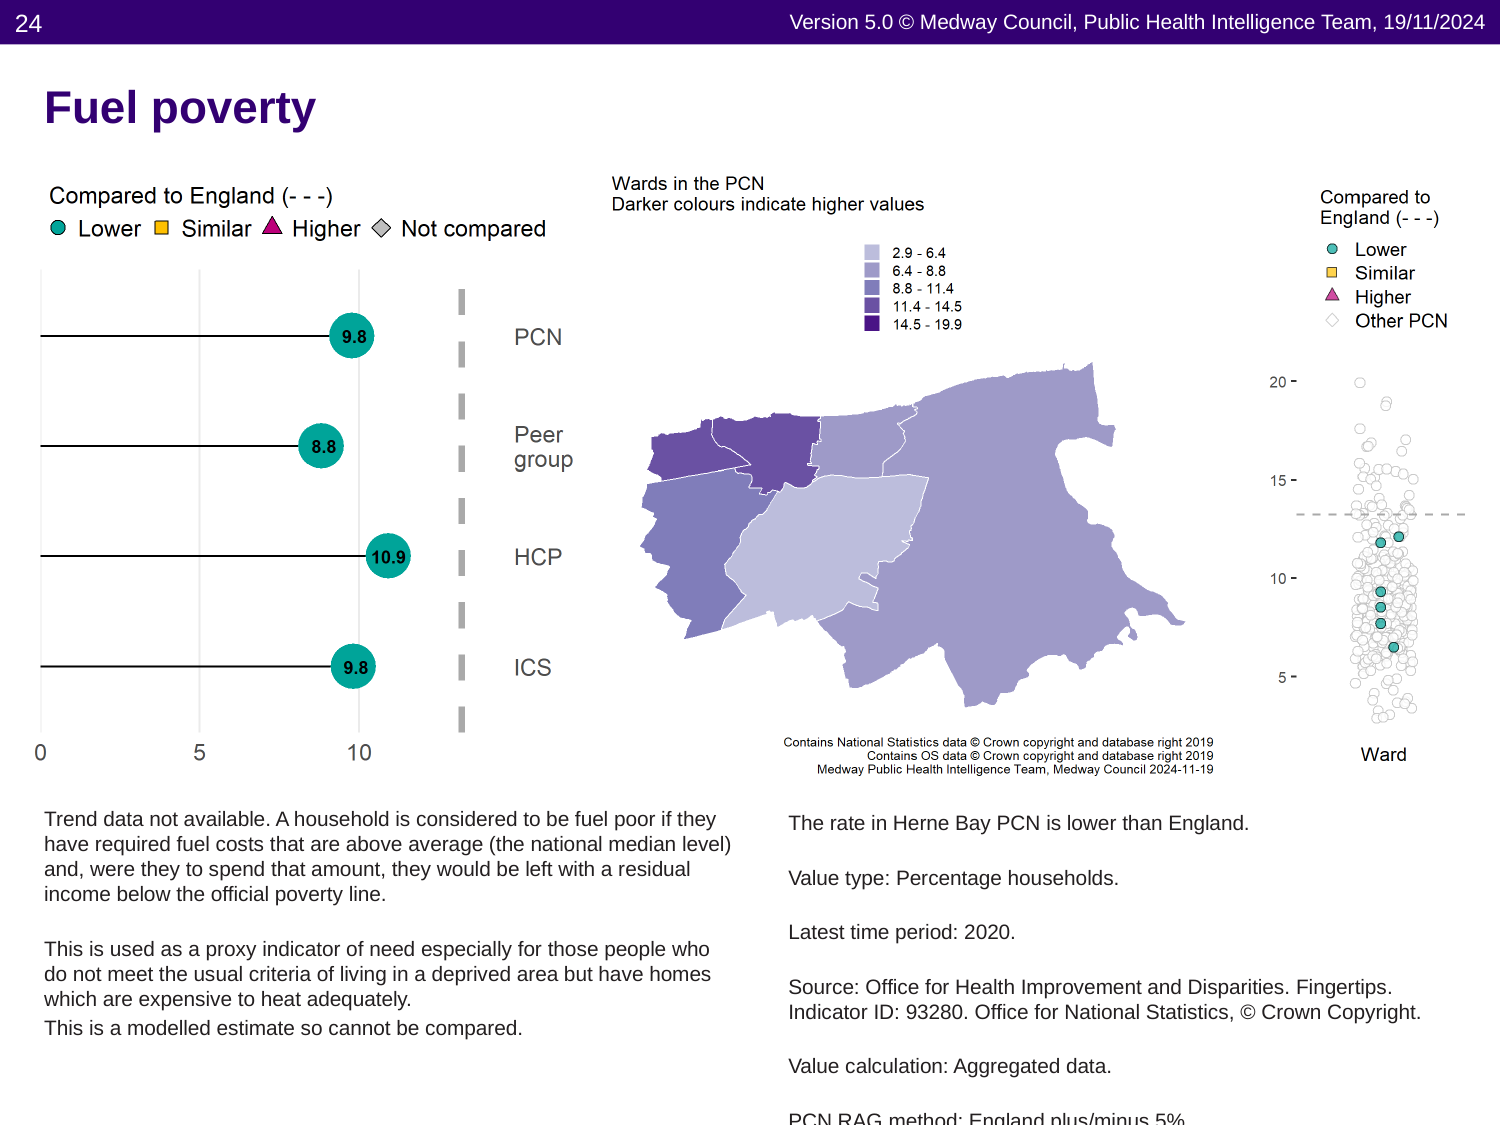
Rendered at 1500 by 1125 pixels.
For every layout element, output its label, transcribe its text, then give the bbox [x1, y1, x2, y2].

title Fuel poverty [29, 70, 1471, 138]
list Version 5.0 © Medway Council, Public Health Intelligence Team, 19/11/2024 [419, 0, 1500, 43]
list The rate in Herne Bay PCN is lower than England. Value type: Percentage households. Latest time period: 2020. Source: Office for Health Improvement and Disparities. Fingertips. Indicator ID: 93280. Office for National Statistics, © Crown Copyright. Value calculation: Aggregated data. PCN RAG method: England plus/minus 5%. Small area type: Ward. [773, 802, 1483, 1106]
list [1233, 164, 1483, 776]
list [605, 164, 1221, 776]
list Trend data not available. A household is considered to be fuel poor if they have required fuel costs that are above average (the national median level) and, were they to spend that amount, they would be left with a residual income below the official poverty line. This is used as a proxy indicator of need especially for those people who do not meet the usual criteria of living in a deprived area but have homes which are expensive to heat adequately. This is a modelled estimate so cannot be compared. [29, 798, 750, 1106]
list 24 [0, 0, 95, 95]
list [29, 164, 585, 776]
